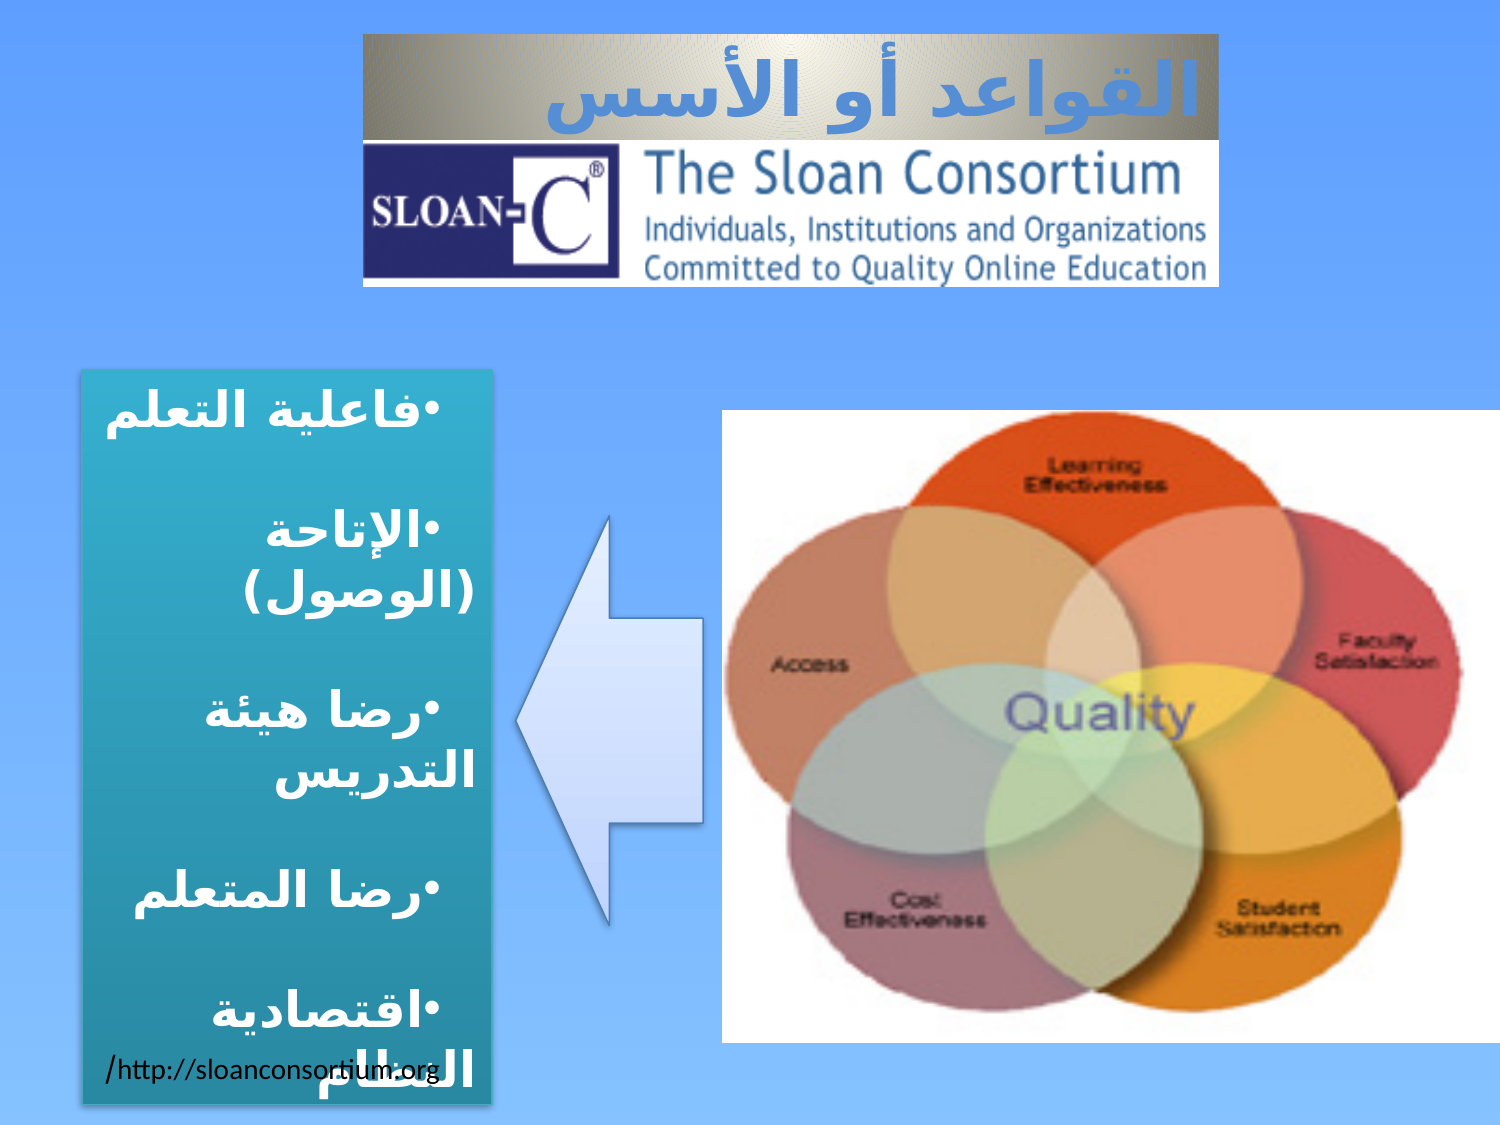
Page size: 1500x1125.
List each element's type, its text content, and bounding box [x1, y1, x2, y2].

text_box [514, 514, 704, 927]
text_box فاعلية التعلم الإتاحة (الوصول) رضا هيئة التدريس رضا المتعلم اقتصادية النظام [81, 369, 493, 1105]
text_box http://sloanconsortium.org/ [89, 1042, 455, 1093]
picture [722, 409, 1500, 1044]
text_box القواعد أو الأسس الخمس للجودة [363, 34, 1219, 140]
picture [362, 140, 1219, 287]
